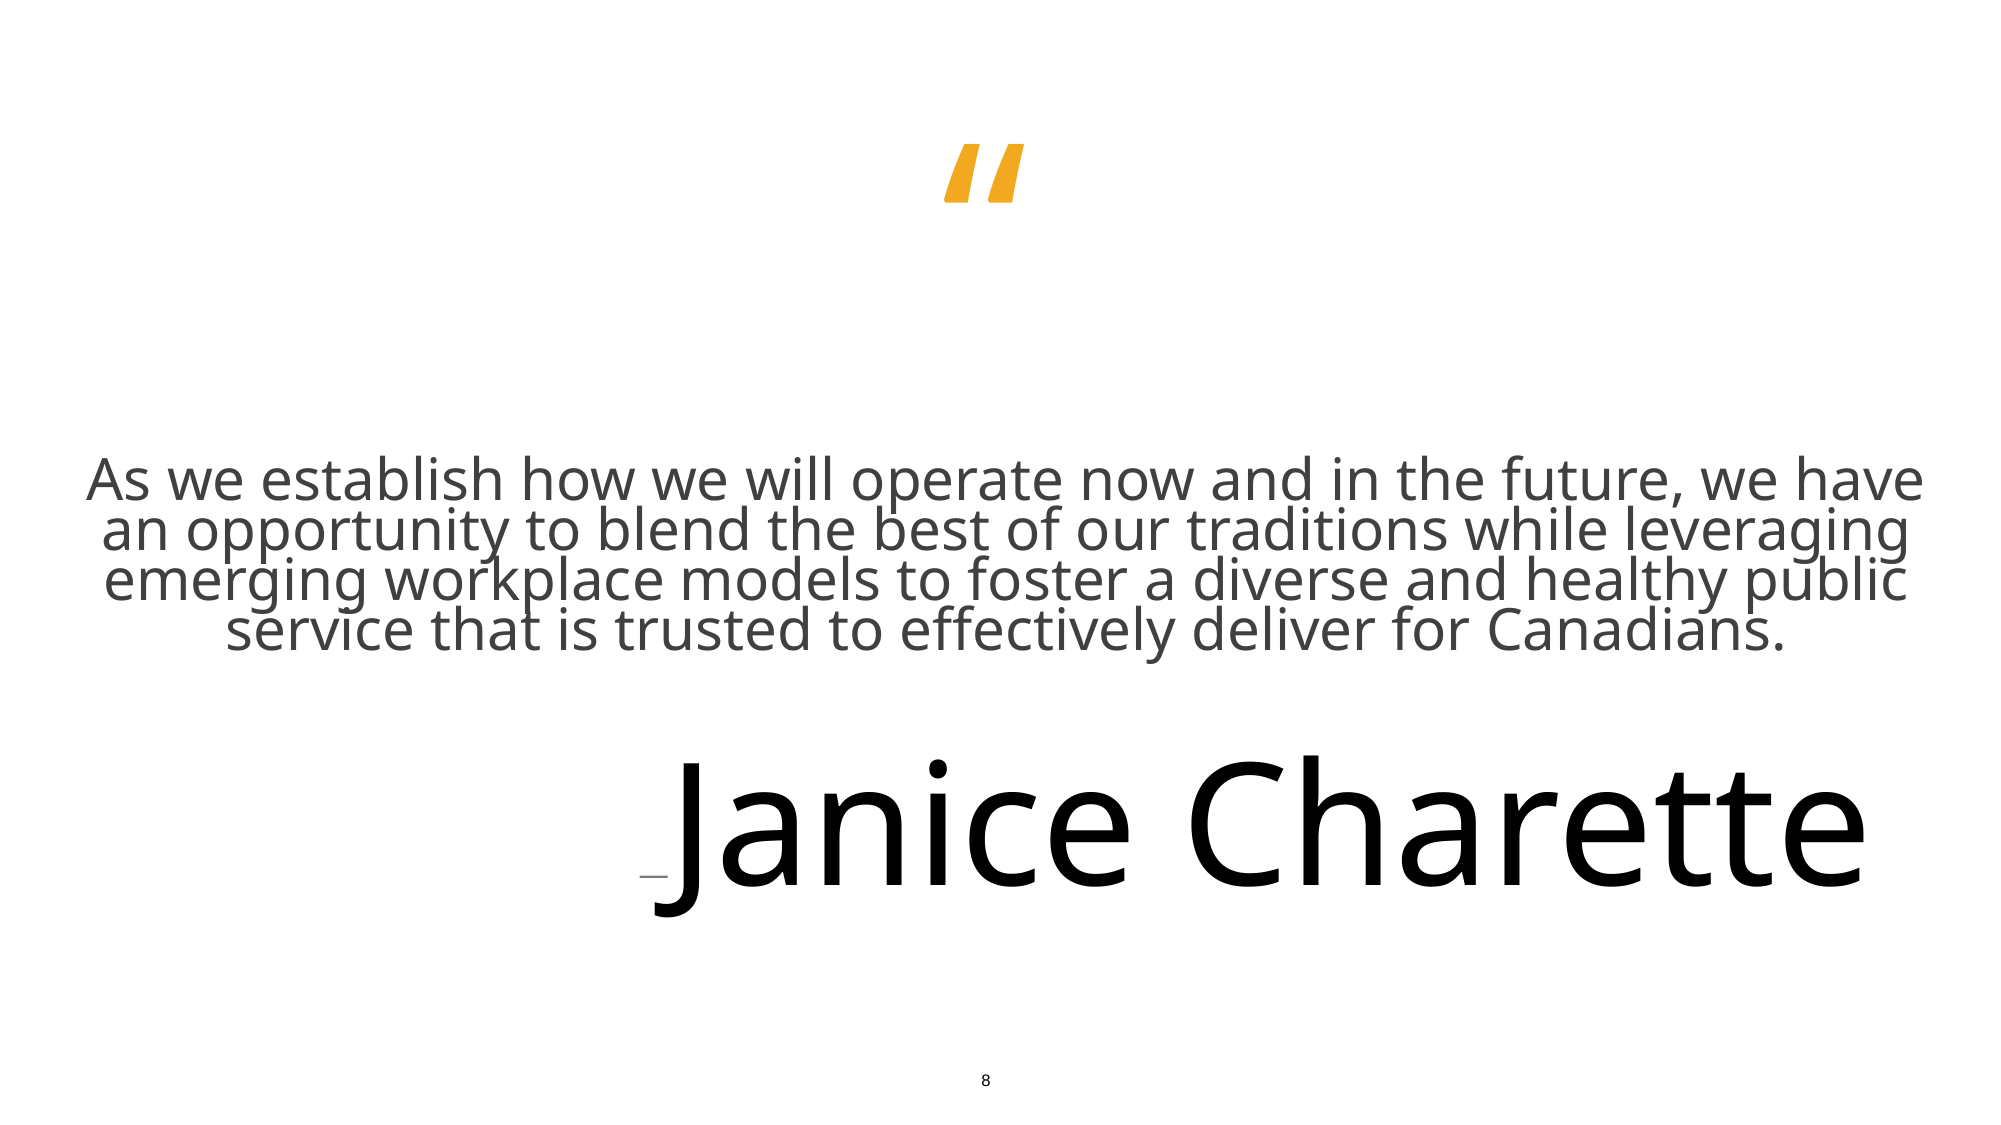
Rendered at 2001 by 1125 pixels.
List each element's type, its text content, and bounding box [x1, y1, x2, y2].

list As we establish how we will operate now and in the future, we have an opportunity to blend the best of our traditions while leveraging emerging workplace models to foster a diverse and healthy public service that is trusted to effectively deliver for Canadians. [50, 315, 1963, 810]
text_box 8 [956, 1059, 1017, 1100]
list —Janice Charette [559, 875, 1888, 936]
